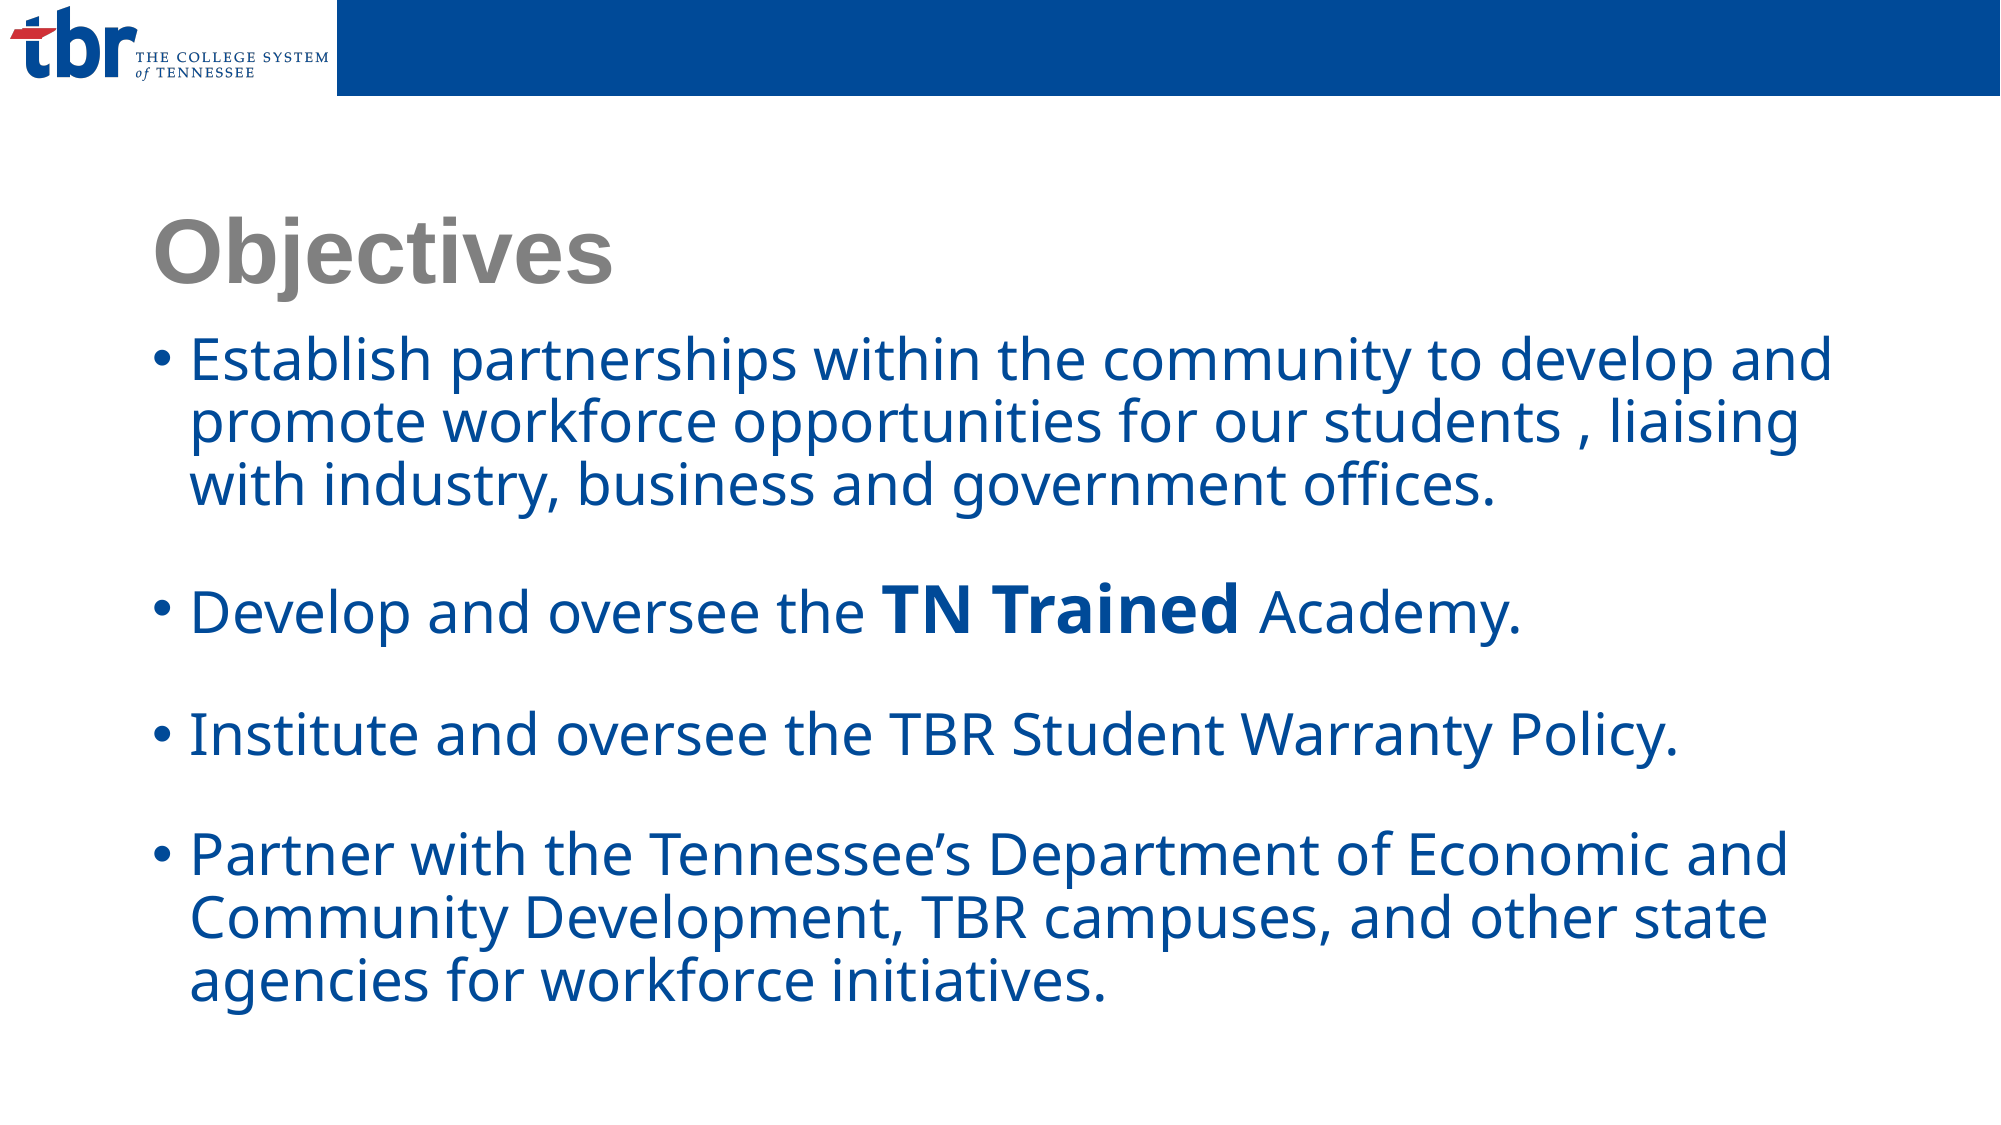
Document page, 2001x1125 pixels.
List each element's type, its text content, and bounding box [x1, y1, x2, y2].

list Establish partnerships within the community to develop and promote workforce opportunities for our students , liaising with industry, business and government offices. Develop and oversee the TN Trained Academy. Institute and oversee the TBR Student Warranty Policy. Partner with the Tennessee’s Department of Economic and Community Development, TBR campuses, and other state agencies for workforce initiatives. [137, 322, 1863, 1023]
title Objectives [137, 145, 1863, 322]
picture [10, 6, 328, 81]
